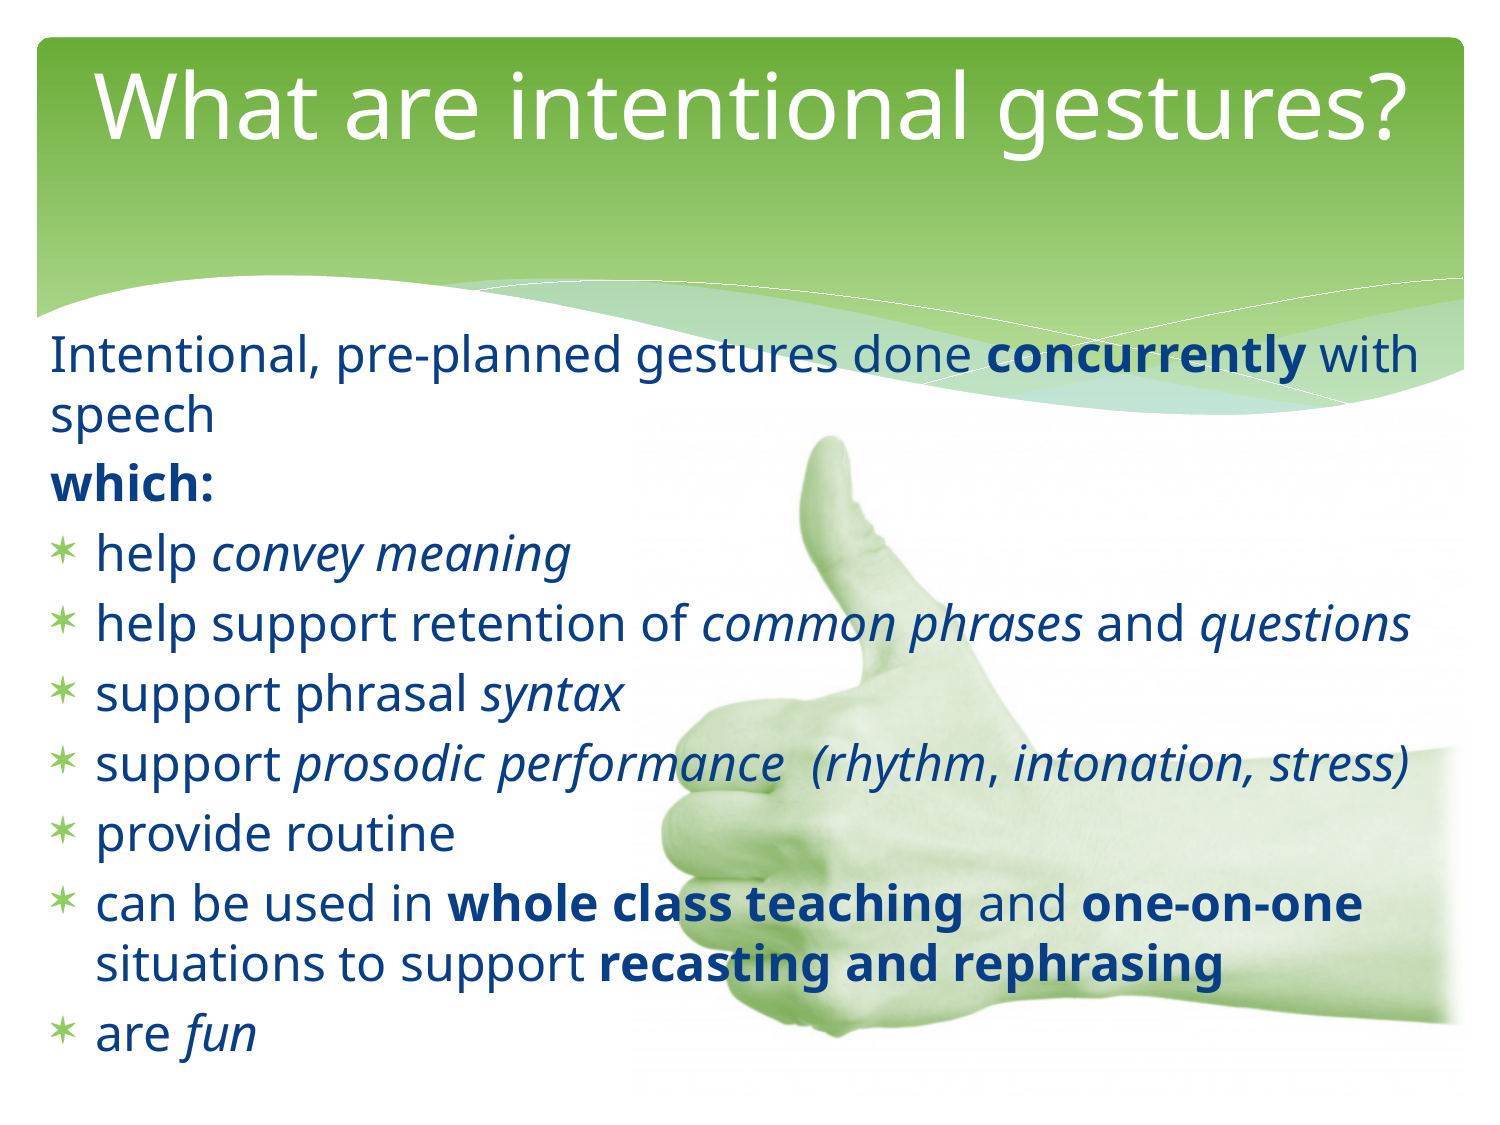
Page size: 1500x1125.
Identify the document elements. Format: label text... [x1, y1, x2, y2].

picture [634, 410, 1465, 1101]
title What are intentional gestures? [76, 0, 1427, 206]
list Intentional, pre-planned gestures done concurrently with speech which: help convey meaning help support retention of common phrases and questions support phrasal syntax support prosodic performance (rhythm, intonation, stress) provide routine can be used in whole class teaching and one-on-one situations to support recasting and rephrasing are fun [35, 314, 1465, 1125]
